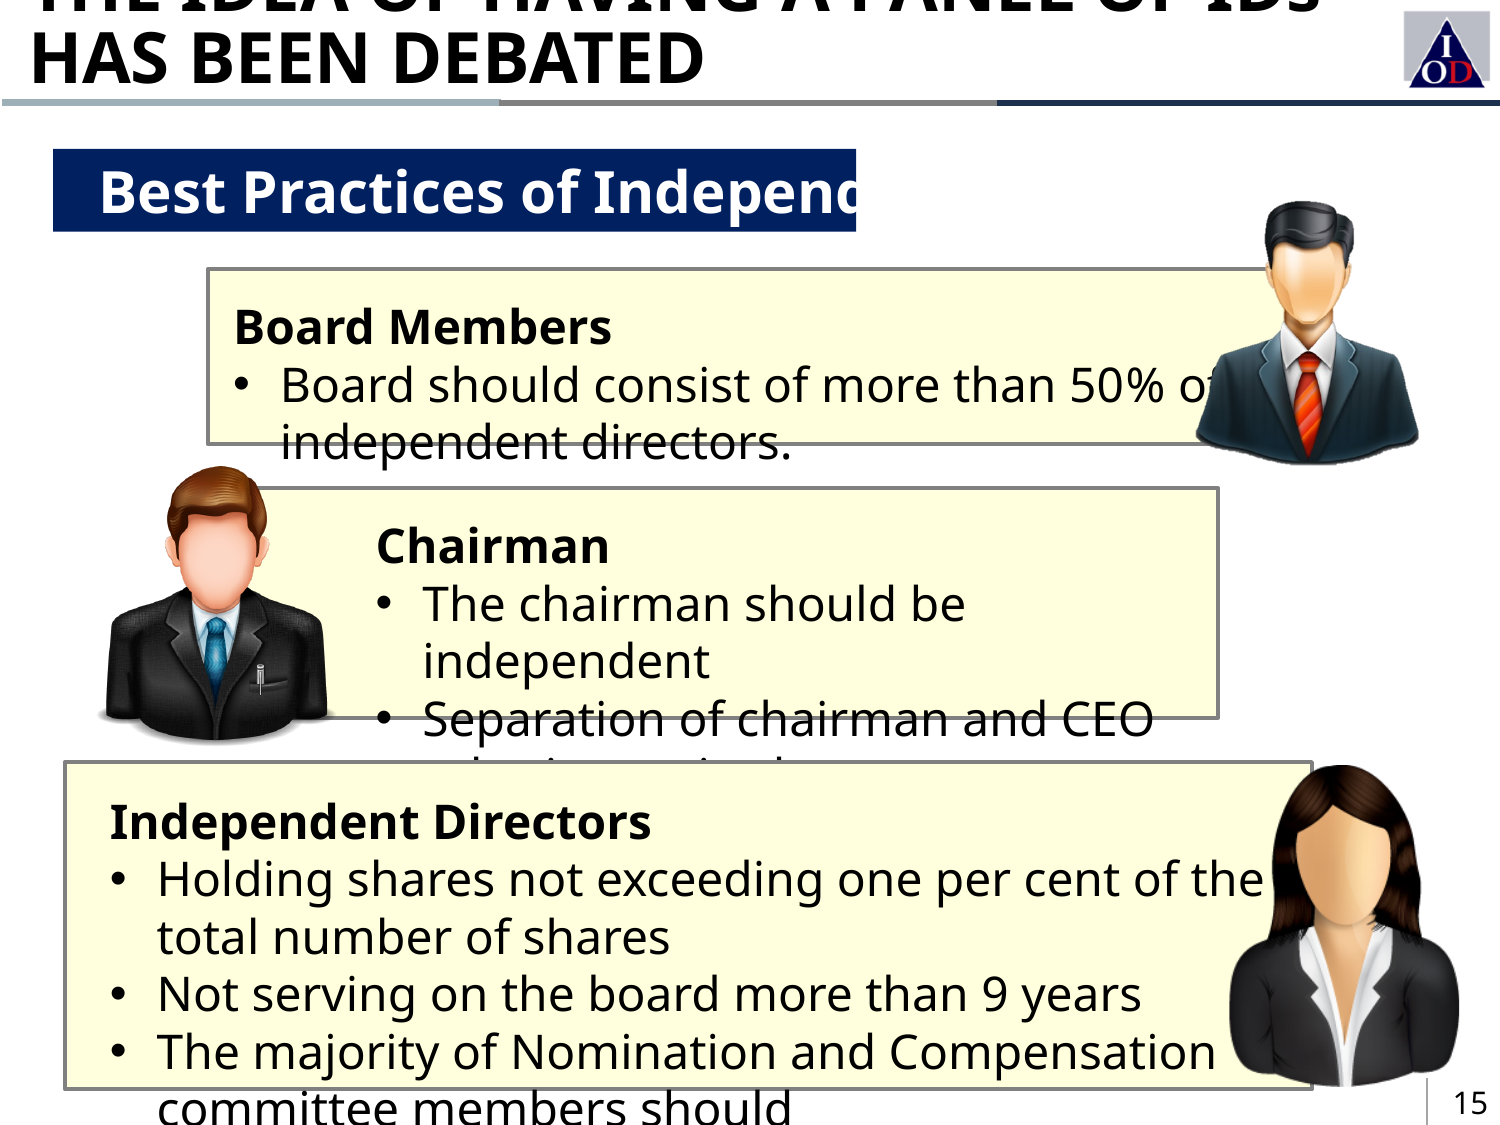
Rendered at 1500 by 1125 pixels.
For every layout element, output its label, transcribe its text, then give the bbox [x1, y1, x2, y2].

text_box [365, 488, 1218, 718]
text_box Independent Directors Holding shares not exceeding one per cent of the total number of shares Not serving on the board more than 9 years The majority of Nomination and Compensation committee members should be independent and Chairman of committees should also be independent. [95, 784, 1324, 1125]
picture [1174, 190, 1448, 480]
picture [1184, 764, 1500, 1087]
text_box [52, 148, 1320, 445]
text_box THE IDEA OF HAVING A PANEL OF IDs HAS BEEN DEBATED [13, 0, 1481, 105]
picture [1481, 10, 1492, 89]
text_box [64, 762, 1312, 1090]
text_box Chairman The chairman should be independent Separation of chairman and CEO roles is required. [360, 508, 1177, 762]
picture [71, 462, 361, 752]
